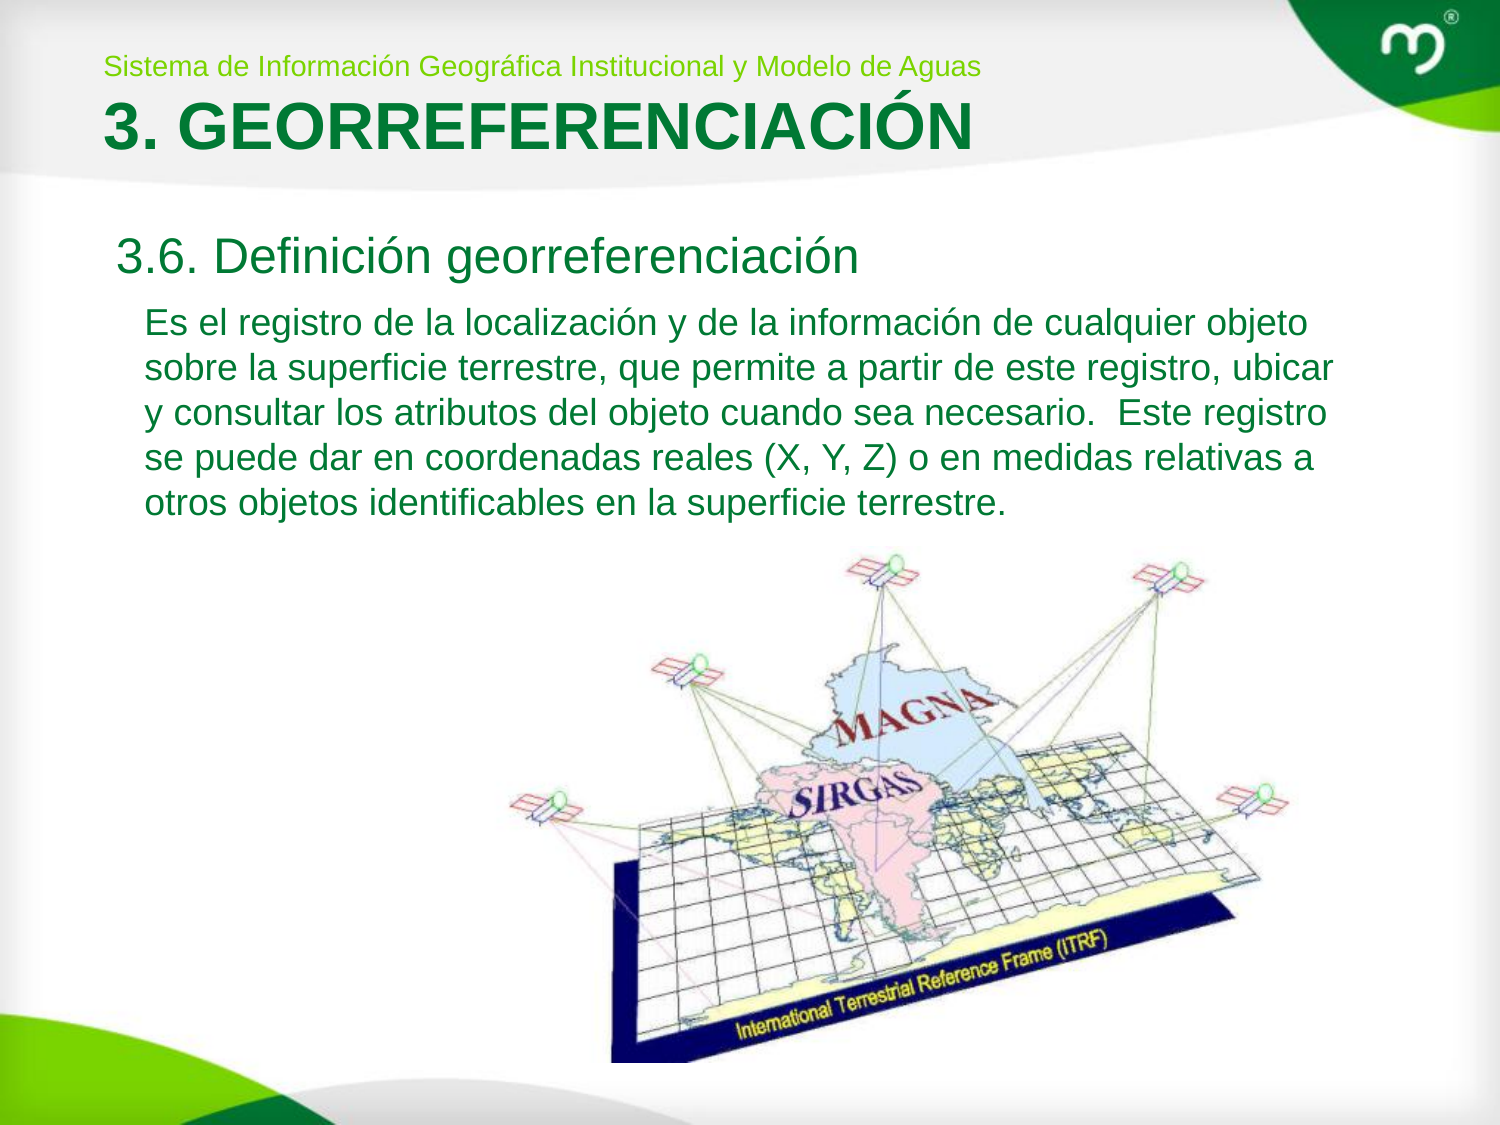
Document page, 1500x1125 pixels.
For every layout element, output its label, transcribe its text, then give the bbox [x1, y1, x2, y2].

list 3. GEORREFERENCIACIÓN [89, 90, 1365, 171]
picture [0, 0, 1500, 1125]
list Sistema de Información Geográfica Institucional y Modelo de Aguas [88, 42, 1364, 90]
title Es el registro de la localización y de la información de cualquier objeto sobre la superficie terrestre, que permite a partir de este registro, ubicar y consultar los atributos del objeto cuando sea necesario. Este registro se puede dar en coordenadas reales (X, Y, Z) o en medidas relativas a otros objetos identificables en la superficie terrestre. [129, 291, 1363, 1002]
list 3.6. Definición georreferenciación [101, 219, 1376, 291]
